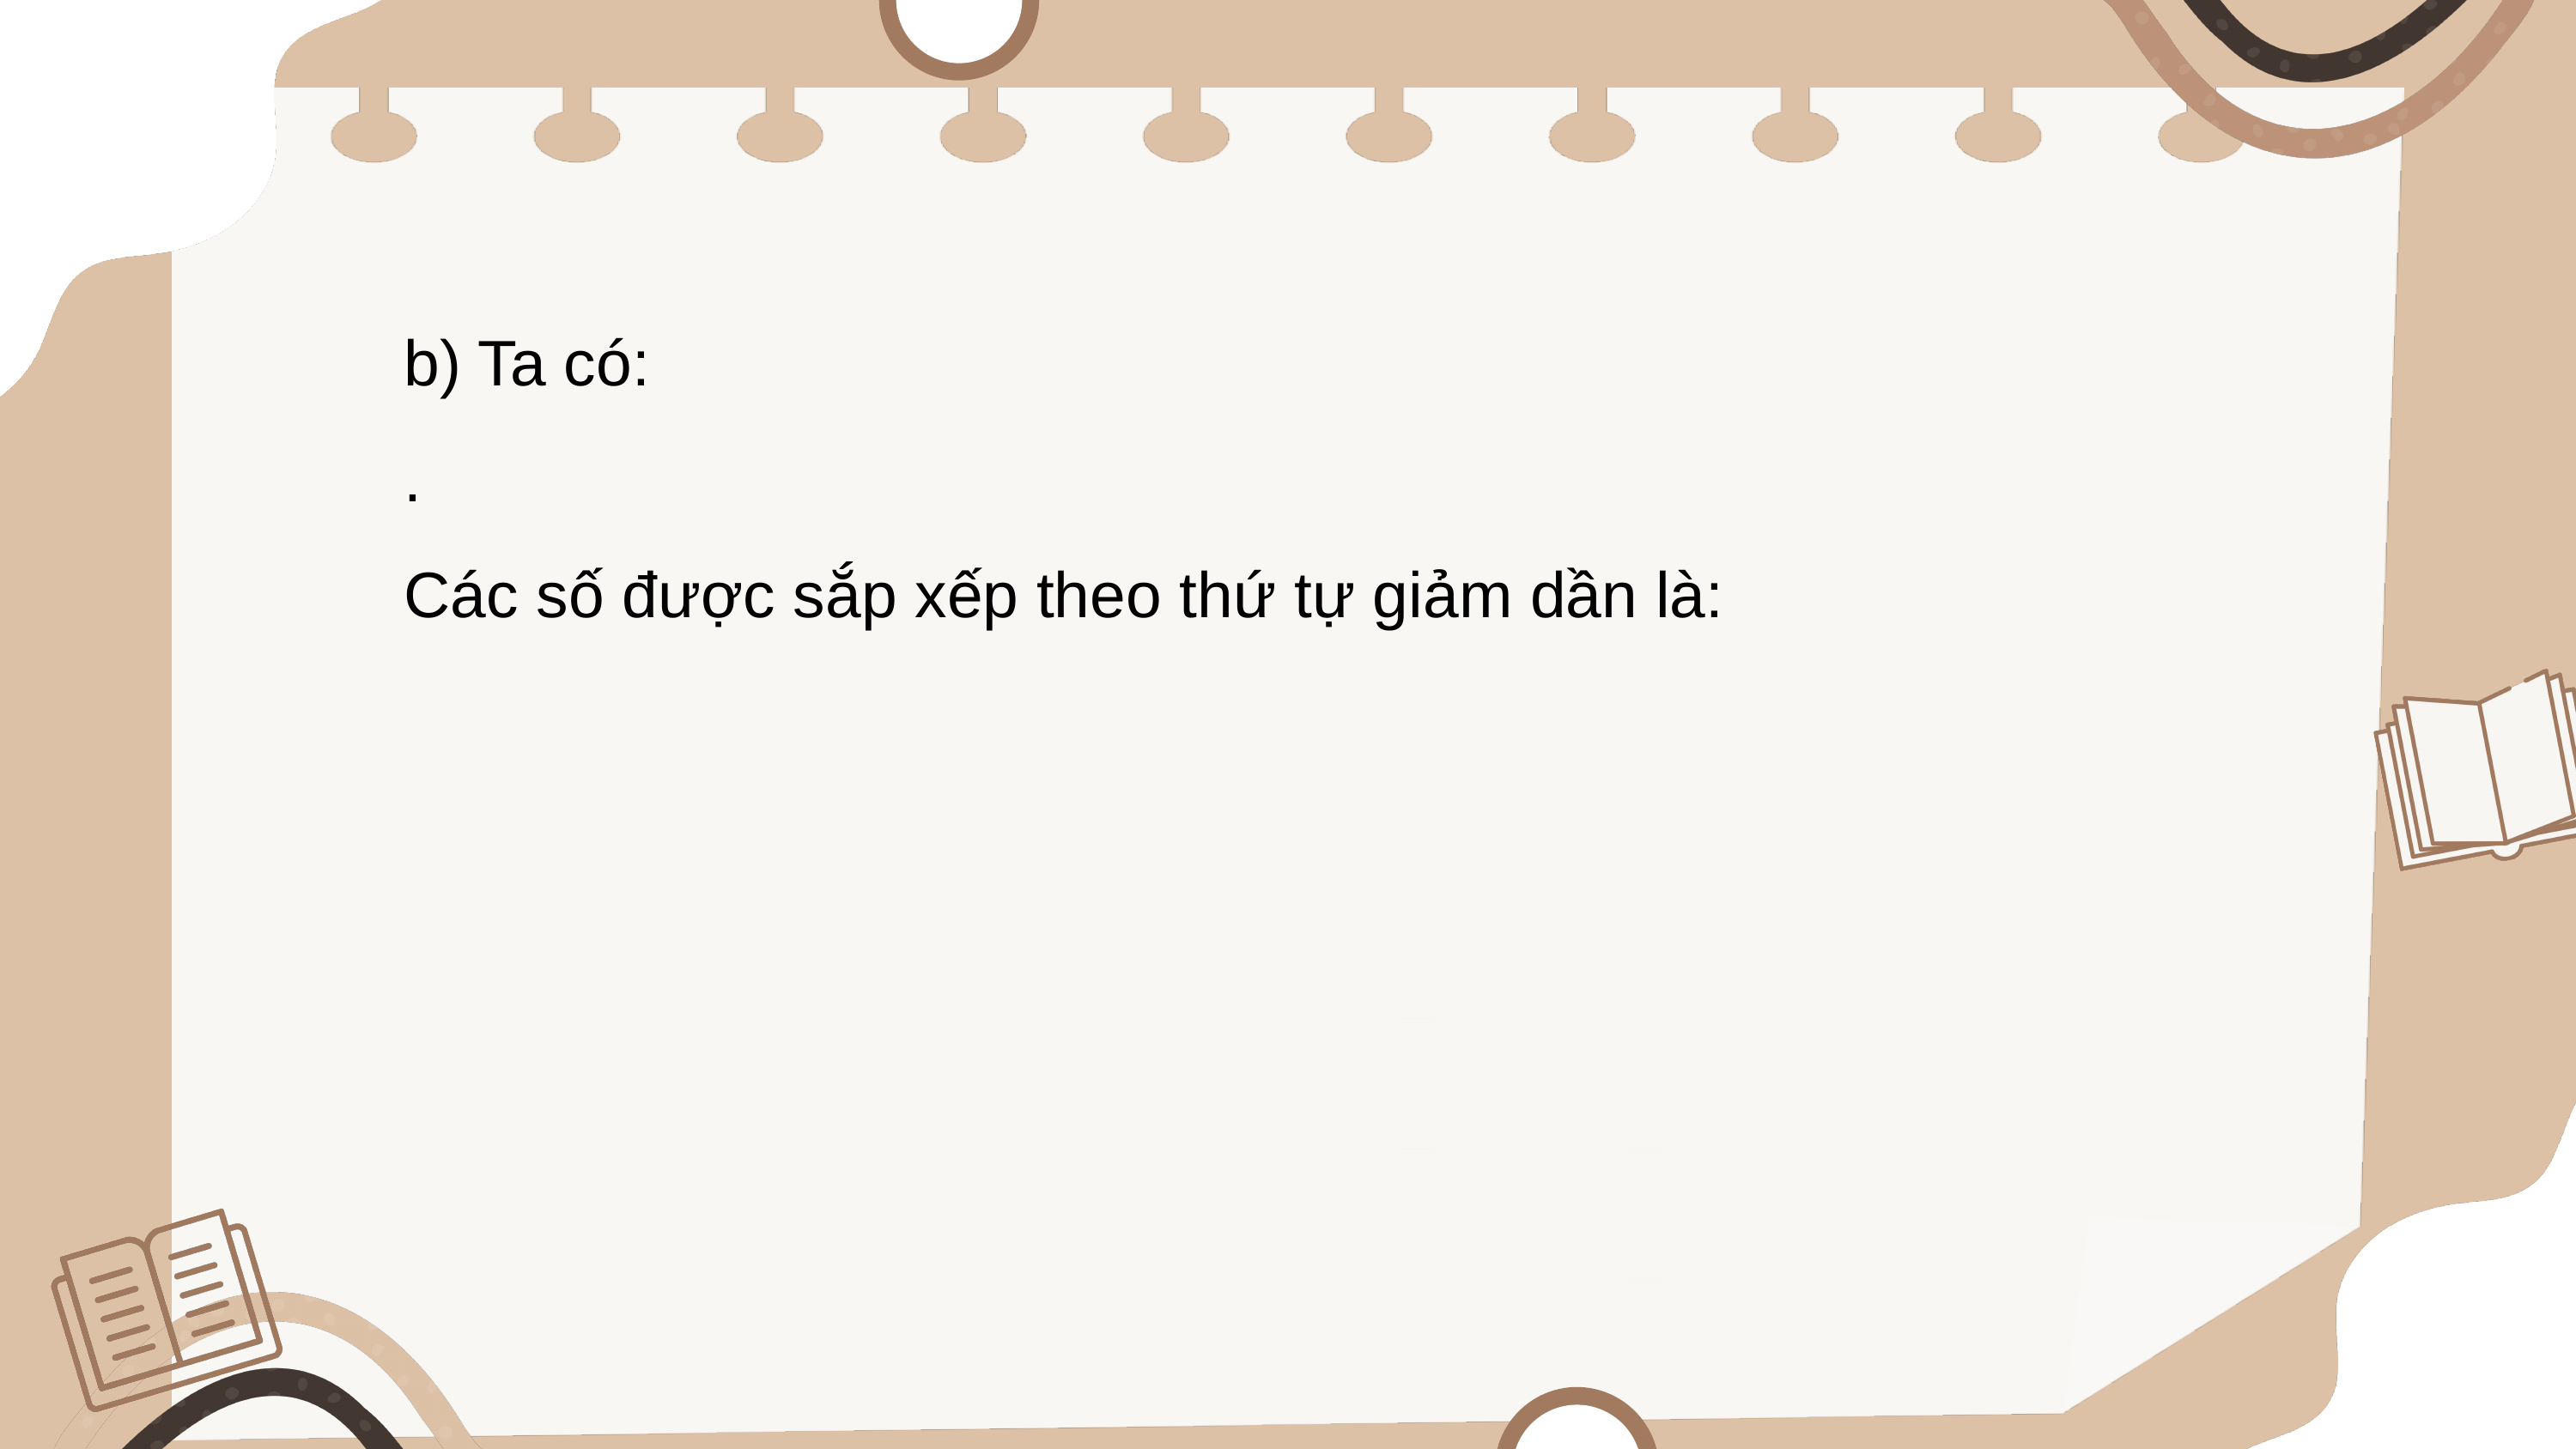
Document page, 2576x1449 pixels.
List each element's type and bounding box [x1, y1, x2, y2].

text_box [1494, 1386, 1660, 1449]
text_box [878, 0, 1040, 81]
picture [0, 0, 2576, 1449]
